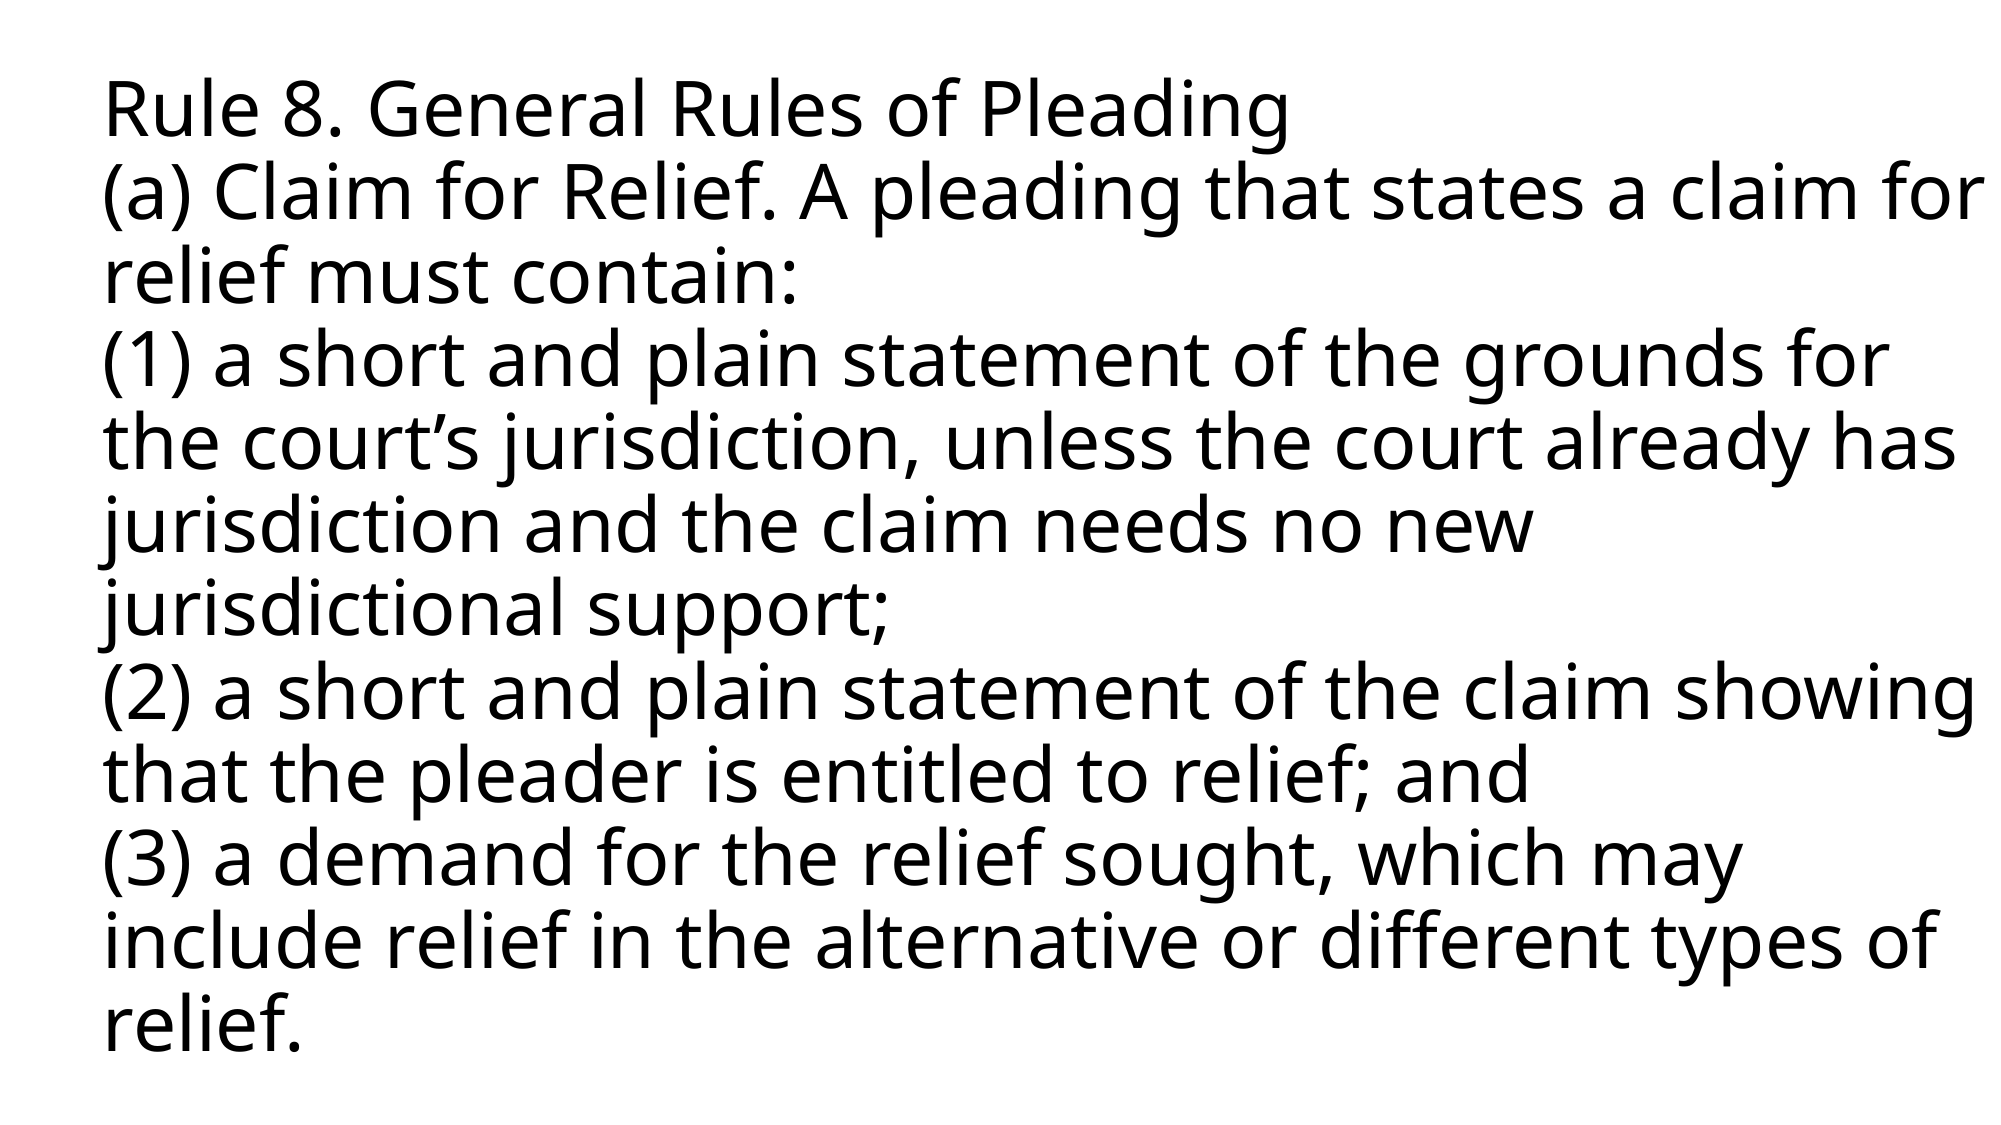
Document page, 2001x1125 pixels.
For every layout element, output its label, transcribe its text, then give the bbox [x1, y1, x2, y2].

title Rule 8. General Rules of Pleading (a) Claim for Relief. A pleading that states a claim for relief must contain: (1) a short and plain statement of the grounds for the court’s jurisdiction, unless the court already has jurisdiction and the claim needs no new jurisdictional support; (2) a short and plain statement of the claim showing that the pleader is entitled to relief; and (3) a demand for the relief sought, which may include relief in the alternative or different types of relief. [87, 59, 2000, 1079]
